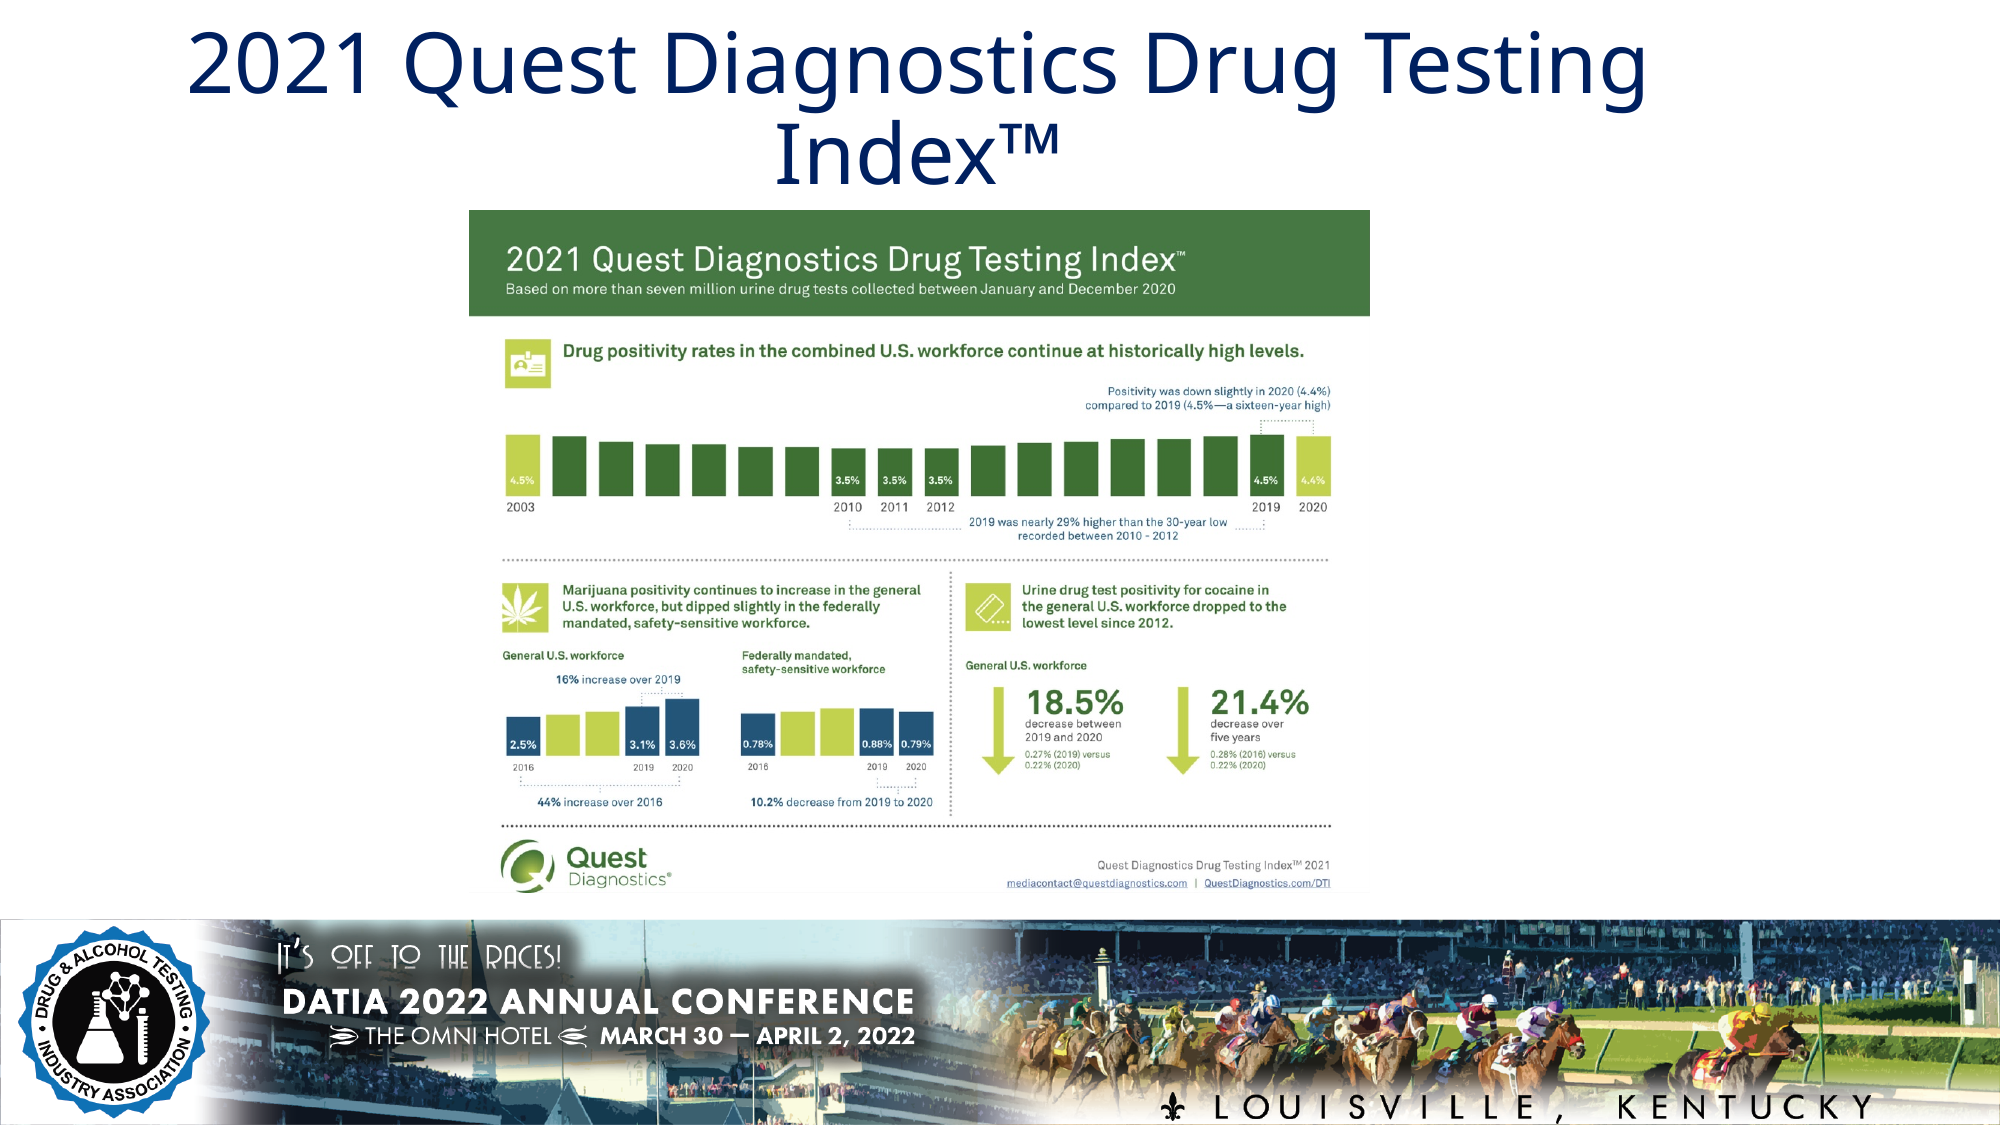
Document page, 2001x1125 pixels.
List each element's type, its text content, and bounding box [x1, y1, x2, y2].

picture [469, 210, 1370, 893]
picture [0, 919, 2000, 1125]
title 2021 Quest Diagnostics Drug Testing Index™ [136, 13, 1703, 211]
